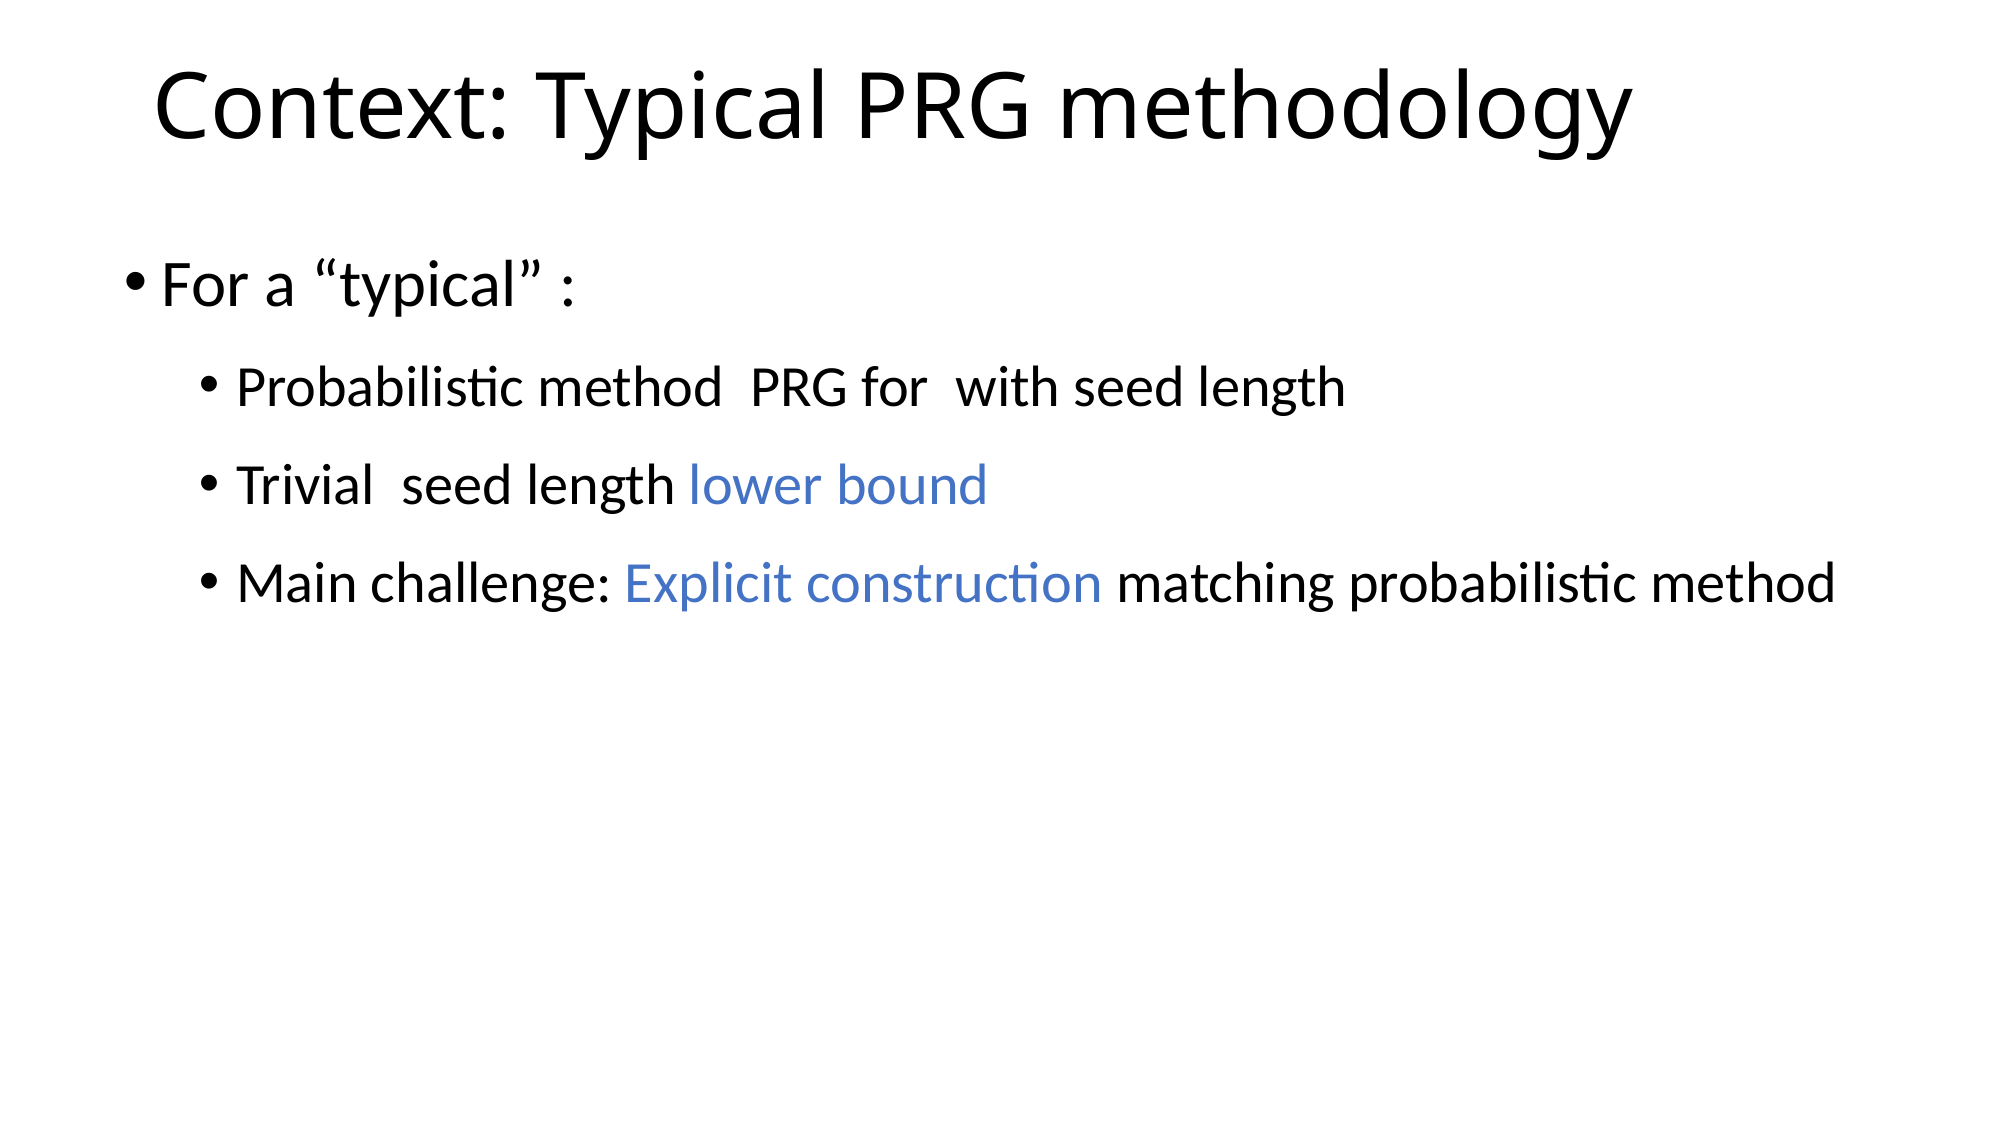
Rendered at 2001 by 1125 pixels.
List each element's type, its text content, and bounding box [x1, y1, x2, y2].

title Context: Typical PRG methodology [137, 0, 1863, 218]
